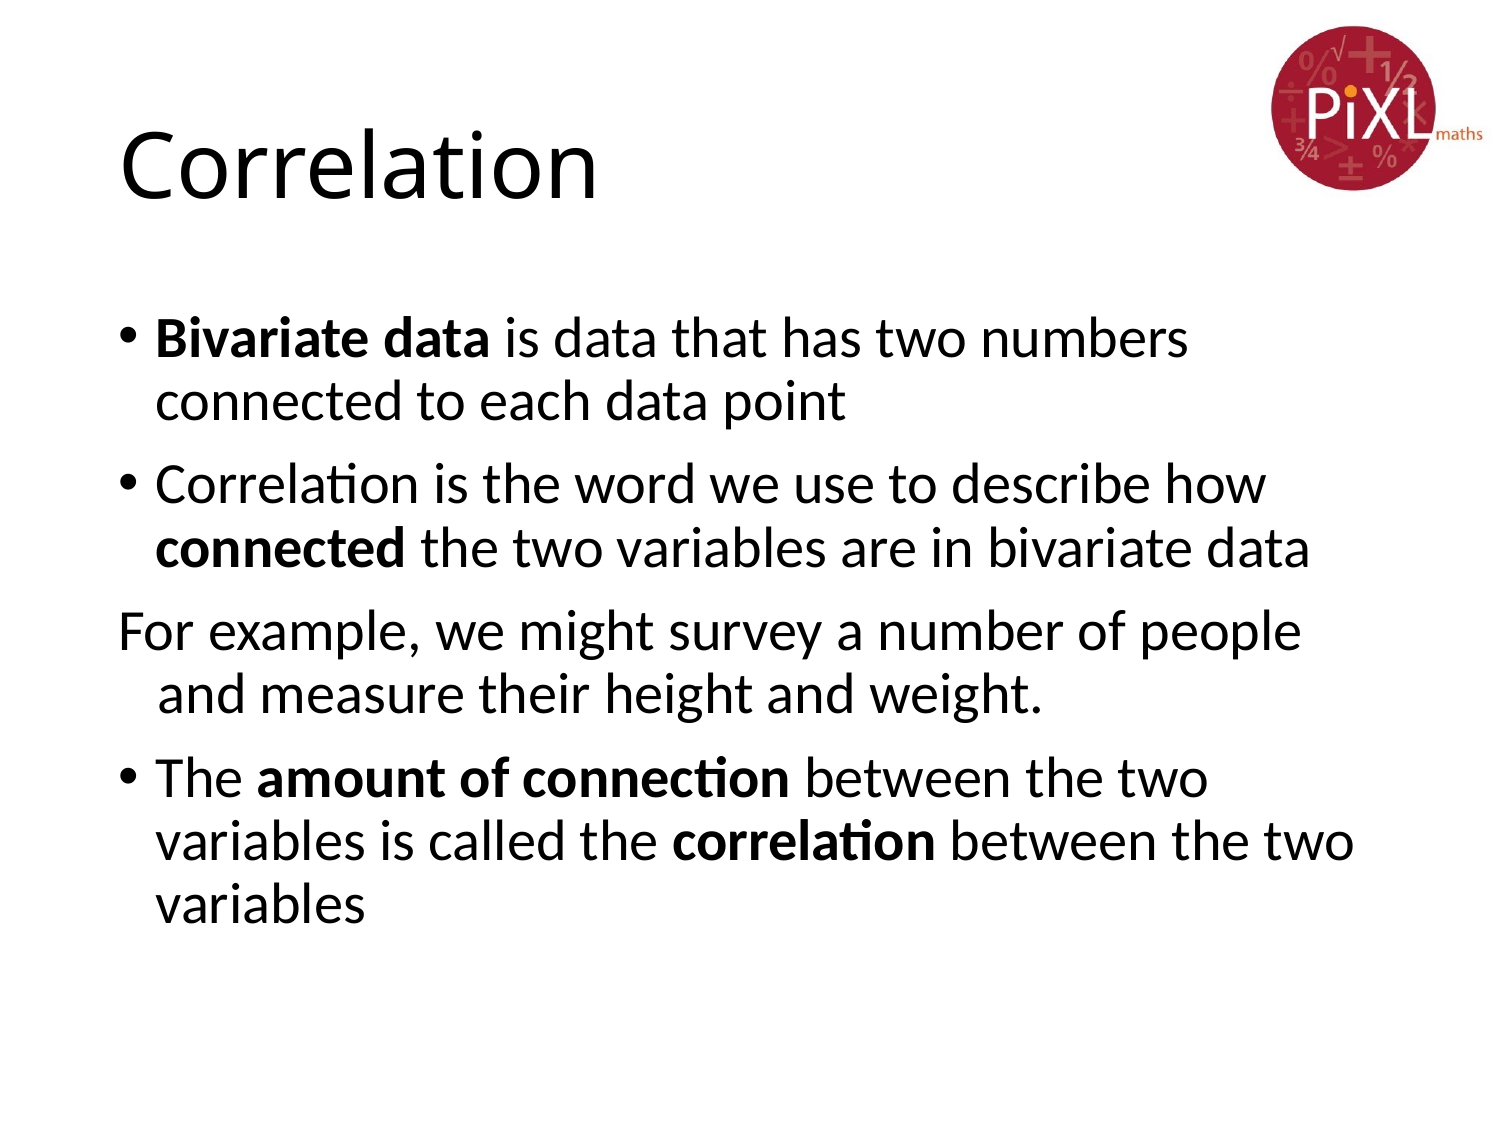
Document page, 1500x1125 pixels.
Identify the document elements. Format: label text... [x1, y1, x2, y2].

picture [1253, 18, 1500, 198]
list Bivariate data is data that has two numbers connected to each data point Correlation is the word we use to describe how connected the two variables are in bivariate data For example, we might survey a number of people and measure their height and weight. The amount of connection between the two variables is called the correlation between the two variables [103, 299, 1397, 1014]
title Correlation [103, 59, 1397, 278]
